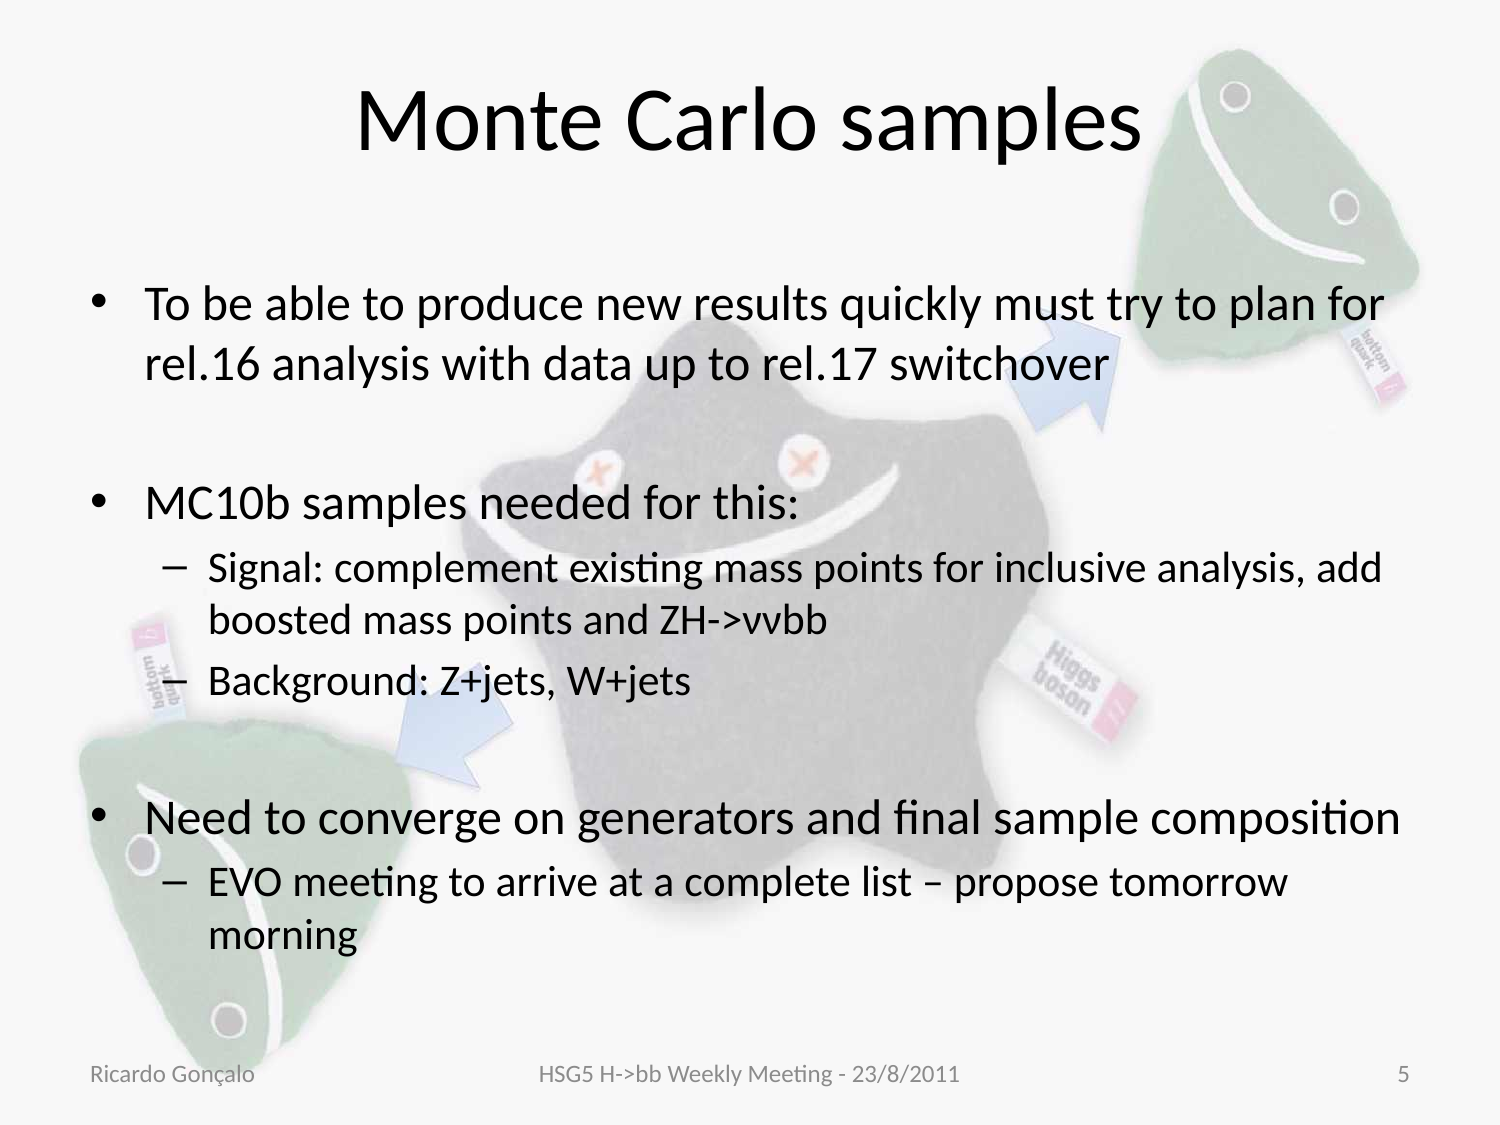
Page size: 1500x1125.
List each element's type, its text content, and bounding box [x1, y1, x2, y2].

list To be able to produce new results quickly must try to plan for rel.16 analysis with data up to rel.17 switchover MC10b samples needed for this: Signal: complement existing mass points for inclusive analysis, add boosted mass points and ZH->ννbb Background: Z+jets, W+jets Need to converge on generators and final sample composition EVO meeting to arrive at a complete list – propose tomorrow morning [75, 262, 1425, 1005]
picture [0, 0, 1500, 1125]
slide_number Ricardo Gonçalo [75, 1042, 425, 1103]
slide_number 5 [1074, 1042, 1425, 1103]
title Monte Carlo samples [75, 45, 1425, 183]
footer HSG5 H->bb Weekly Meeting - 23/8/2011 [512, 1042, 988, 1103]
